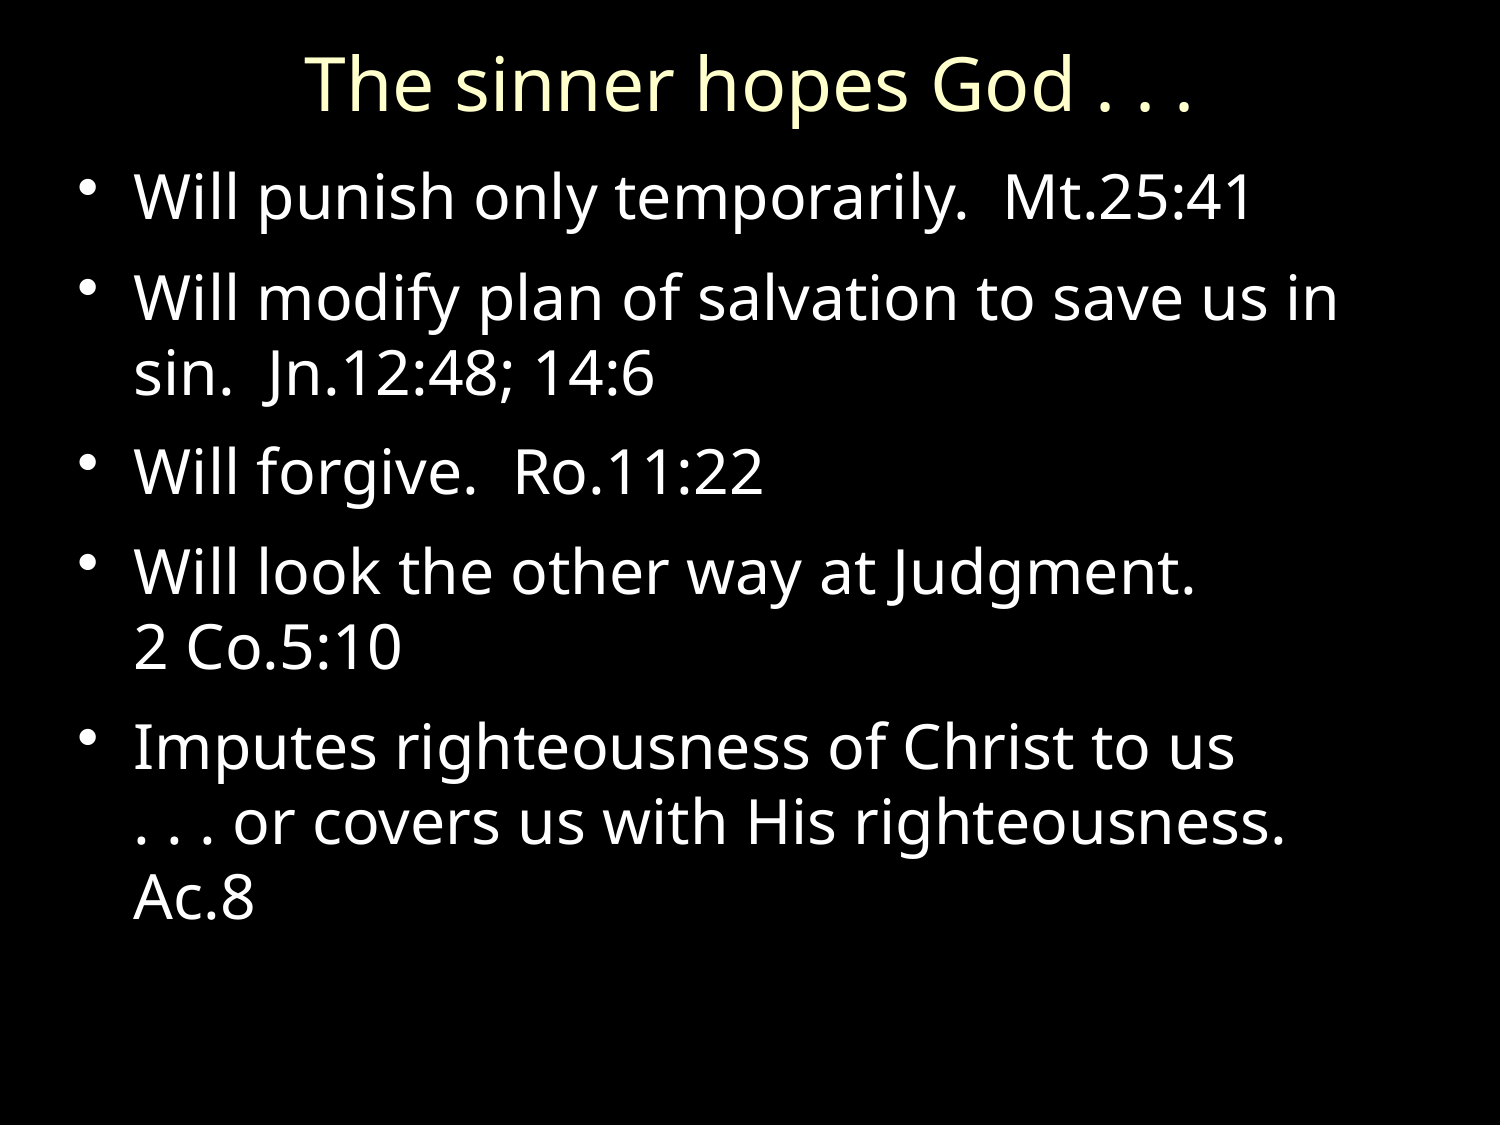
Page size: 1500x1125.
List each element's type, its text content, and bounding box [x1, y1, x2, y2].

list Will punish only temporarily. Mt.25:41 Will modify plan of salvation to save us in sin. Jn.12:48; 14:6 Will forgive. Ro.11:22 Will look the other way at Judgment. 2 Co.5:10 Imputes righteousness of Christ to us . . . or covers us with His righteousness. Ac.8 [62, 149, 1438, 1075]
title The sinner hopes God . . . [75, 12, 1425, 149]
